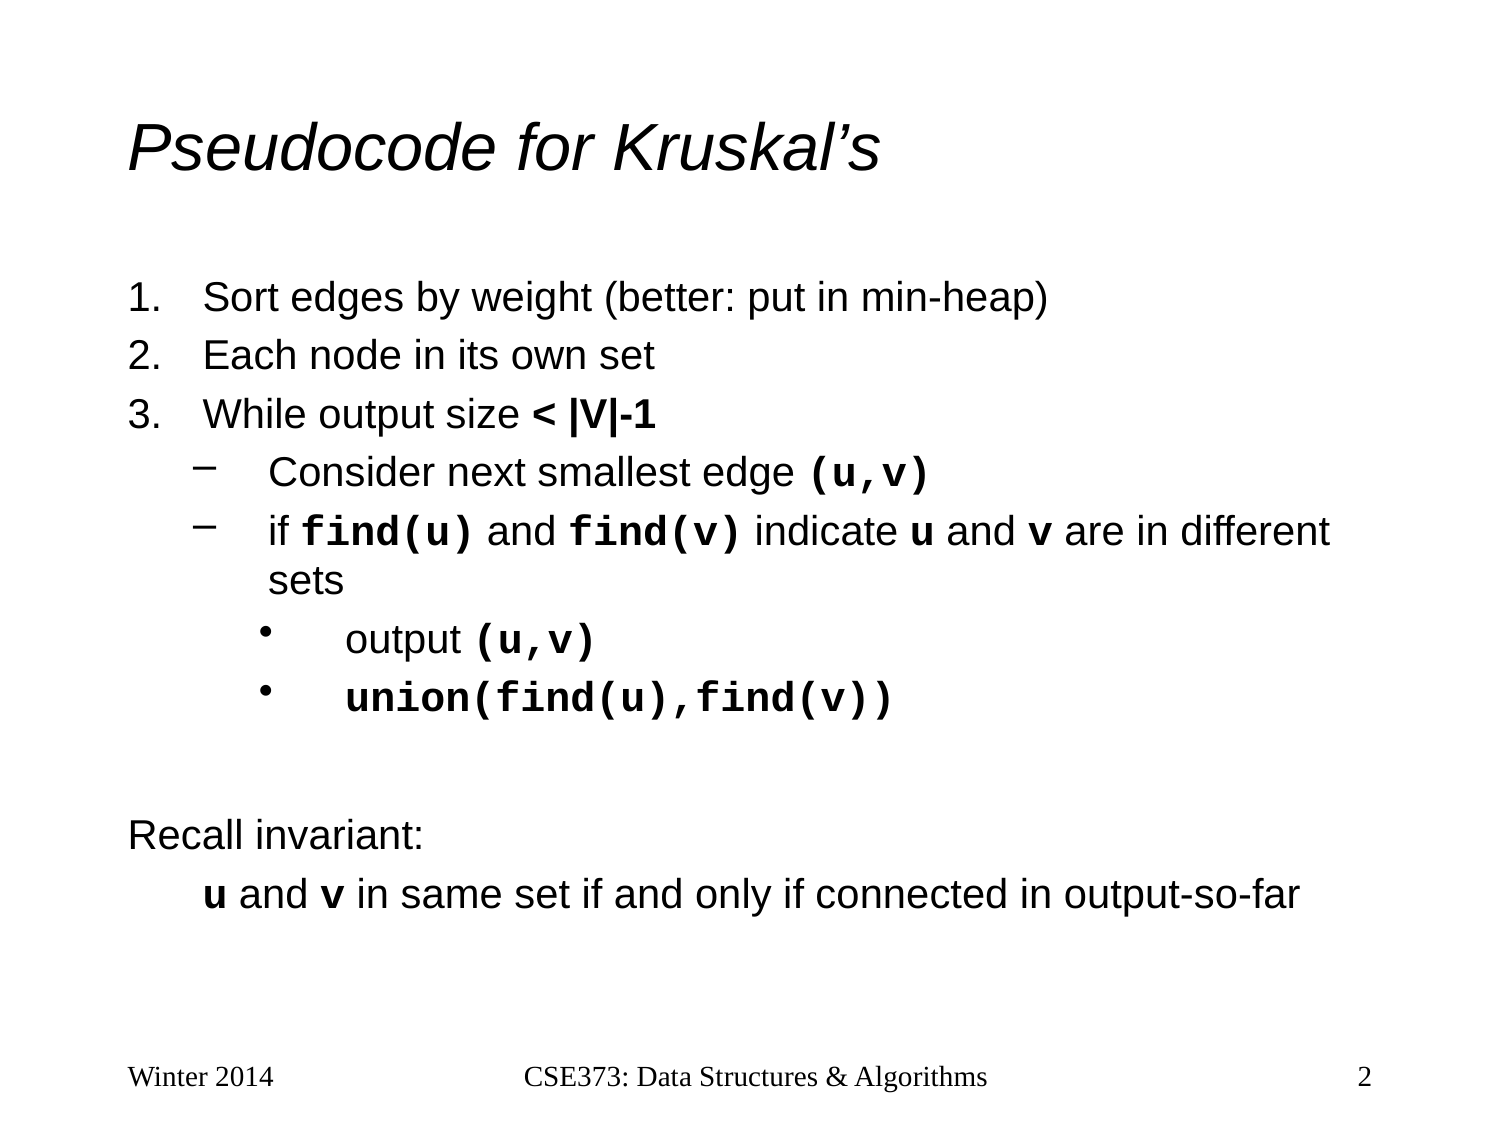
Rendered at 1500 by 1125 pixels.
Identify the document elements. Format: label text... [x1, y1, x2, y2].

list Sort edges by weight (better: put in min-heap) Each node in its own set While output size < |V|-1 Consider next smallest edge (u,v) if find(u) and find(v) indicate u and v are in different sets output (u,v) union(find(u),find(v)) Recall invariant: u and v in same set if and only if connected in output-so-far [112, 262, 1388, 1001]
footer CSE373: Data Structures & Algorithms [474, 1049, 1038, 1125]
slide_number Winter 2014 [112, 1049, 426, 1125]
title Pseudocode for Kruskal’s [112, 49, 1388, 238]
slide_number 2 [1074, 1049, 1388, 1125]
